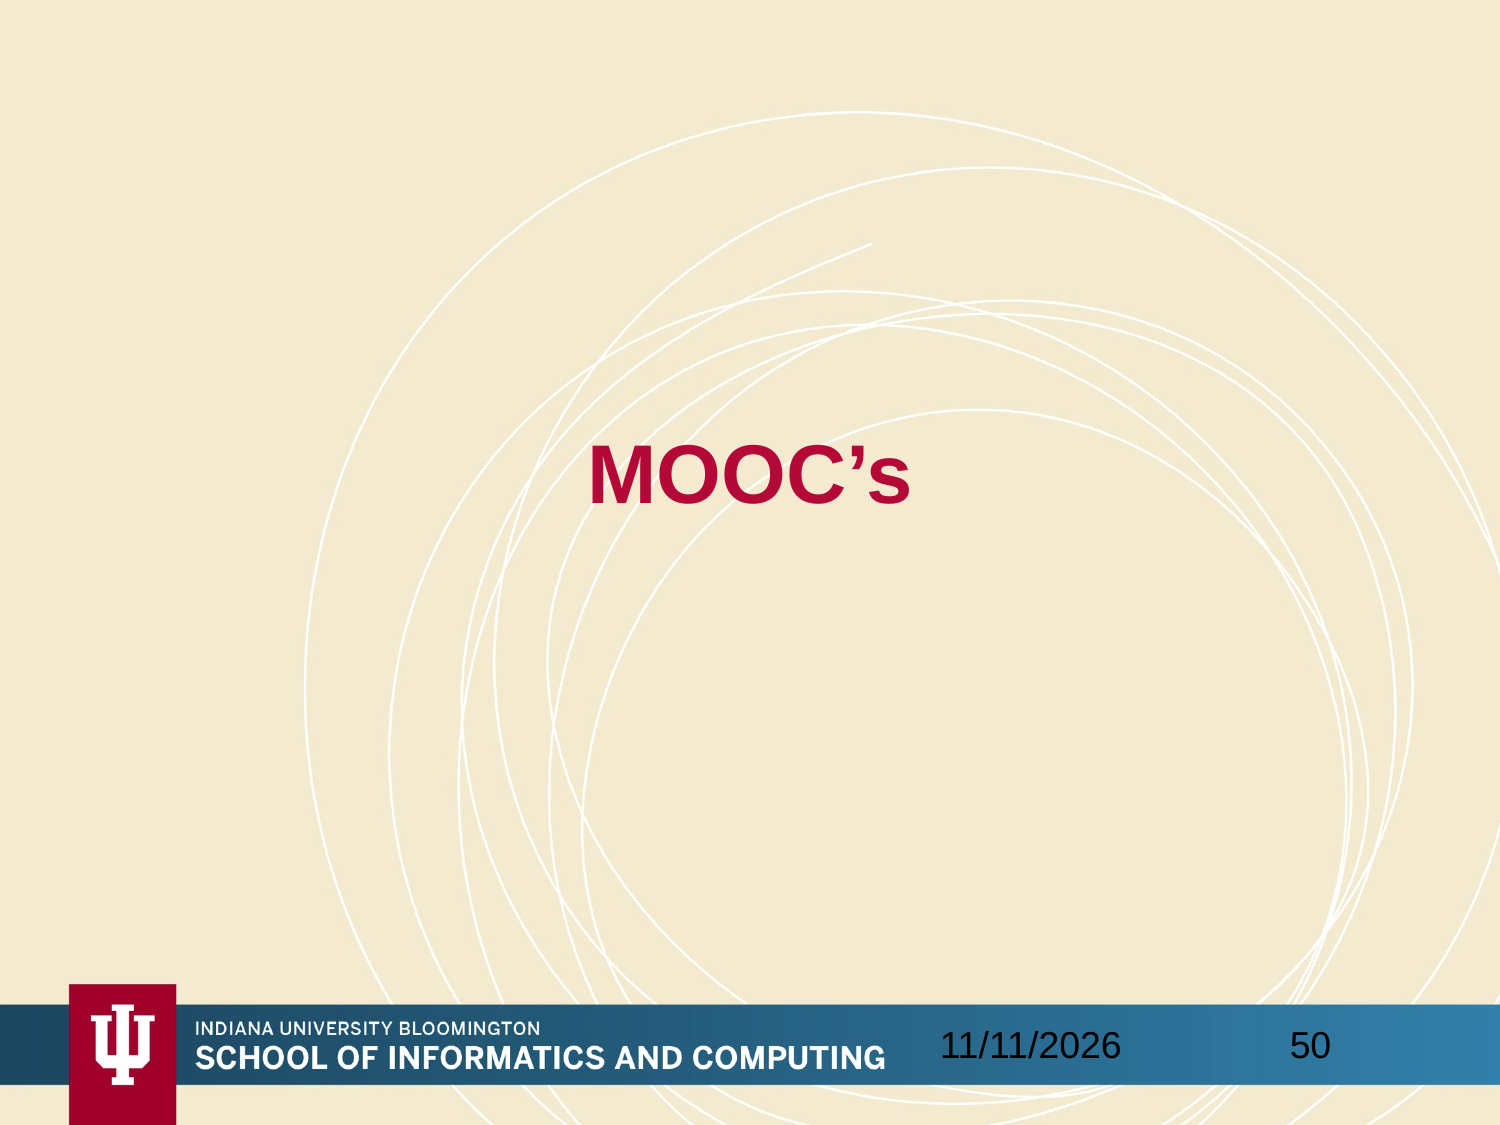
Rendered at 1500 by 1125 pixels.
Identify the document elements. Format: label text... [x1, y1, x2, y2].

title MOOC’s [112, 349, 1388, 591]
picture [0, 0, 1500, 1125]
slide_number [924, 1013, 1275, 1074]
slide_number 50 [1275, 1013, 1500, 1074]
